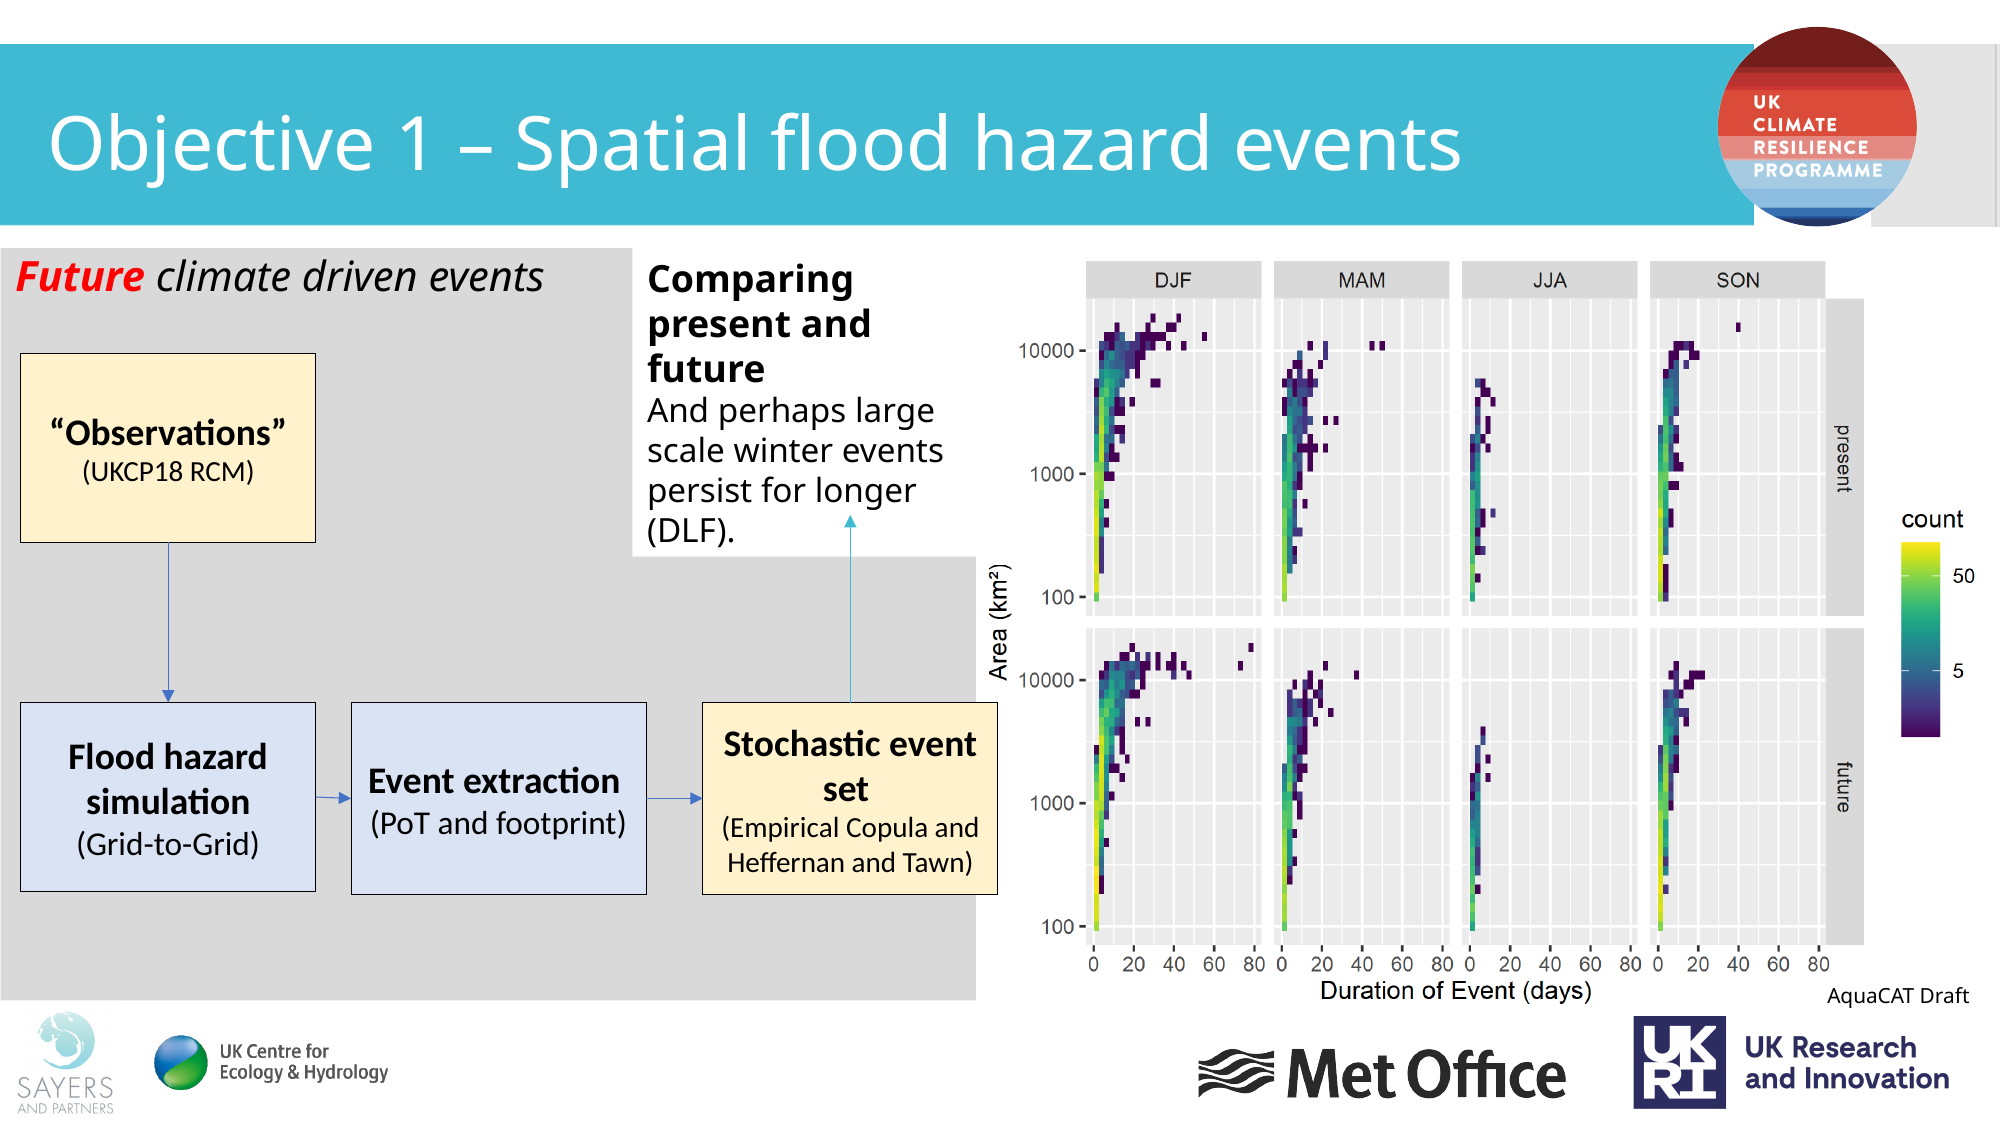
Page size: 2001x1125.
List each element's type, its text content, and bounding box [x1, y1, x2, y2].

text_box Future climate driven events [0, 248, 976, 1001]
text_box Comparing present and future And perhaps large scale winter events persist for longer (DLF). [632, 247, 976, 352]
picture [0, 11, 2000, 244]
picture [136, 1015, 389, 1090]
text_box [20, 352, 999, 895]
picture [10, 1003, 119, 1122]
picture [976, 247, 2000, 1125]
